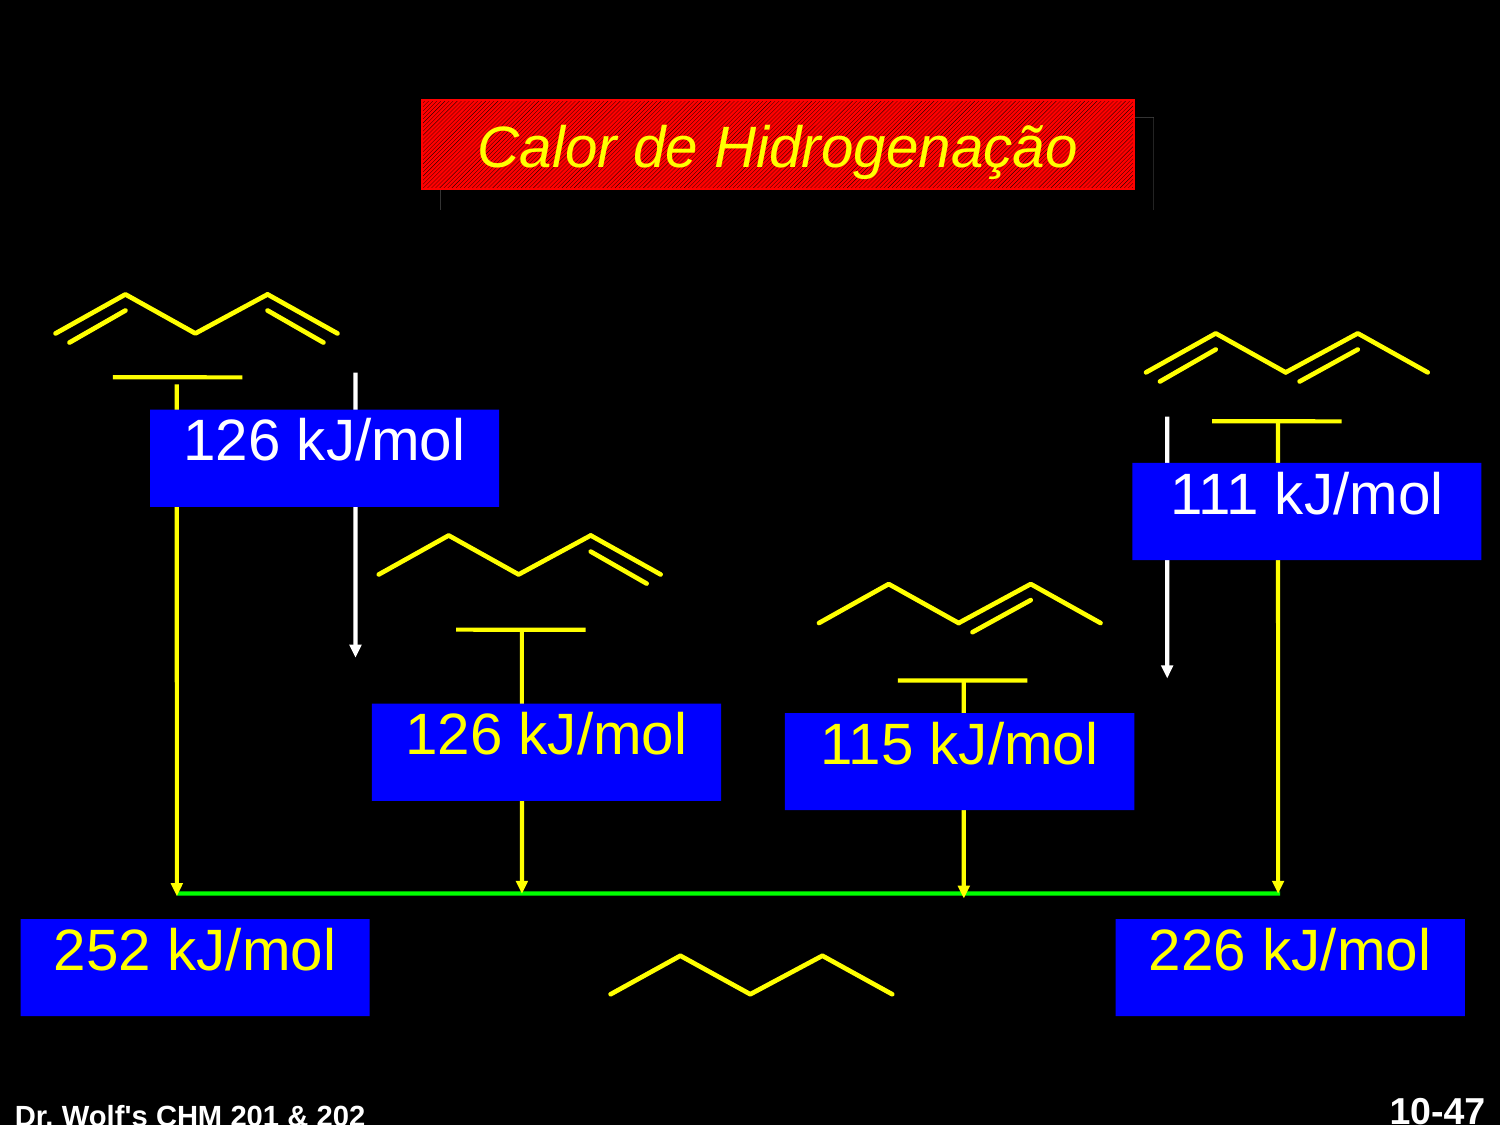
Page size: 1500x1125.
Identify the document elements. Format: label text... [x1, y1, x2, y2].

text_box 126 kJ/mol [590, 703, 722, 801]
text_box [455, 629, 586, 894]
text_box 115 kJ/mol [1032, 713, 1135, 811]
text_box [1161, 561, 1174, 679]
picture [806, 556, 1110, 646]
text_box [170, 507, 184, 896]
text_box 126 kJ/mol [371, 703, 450, 801]
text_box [897, 680, 1028, 899]
text_box Calor de Hidrogenação [422, 99, 1134, 190]
text_box 126 kJ/mol [150, 409, 500, 507]
text_box 226 kJ/mol [1115, 919, 1465, 1017]
picture [598, 941, 902, 1004]
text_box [1211, 421, 1342, 894]
text_box Dr. Wolf's CHM 201 & 202 [0, 1049, 538, 1125]
text_box 115 kJ/mol [784, 713, 892, 811]
text_box 111 kJ/mol [1346, 462, 1482, 561]
picture [366, 507, 684, 598]
picture [1120, 305, 1437, 396]
text_box 10-47 [1187, 1049, 1500, 1125]
text_box 252 kJ/mol [20, 919, 370, 1017]
text_box [349, 507, 362, 658]
text_box 111 kJ/mol [1132, 462, 1206, 561]
picture [29, 266, 361, 357]
